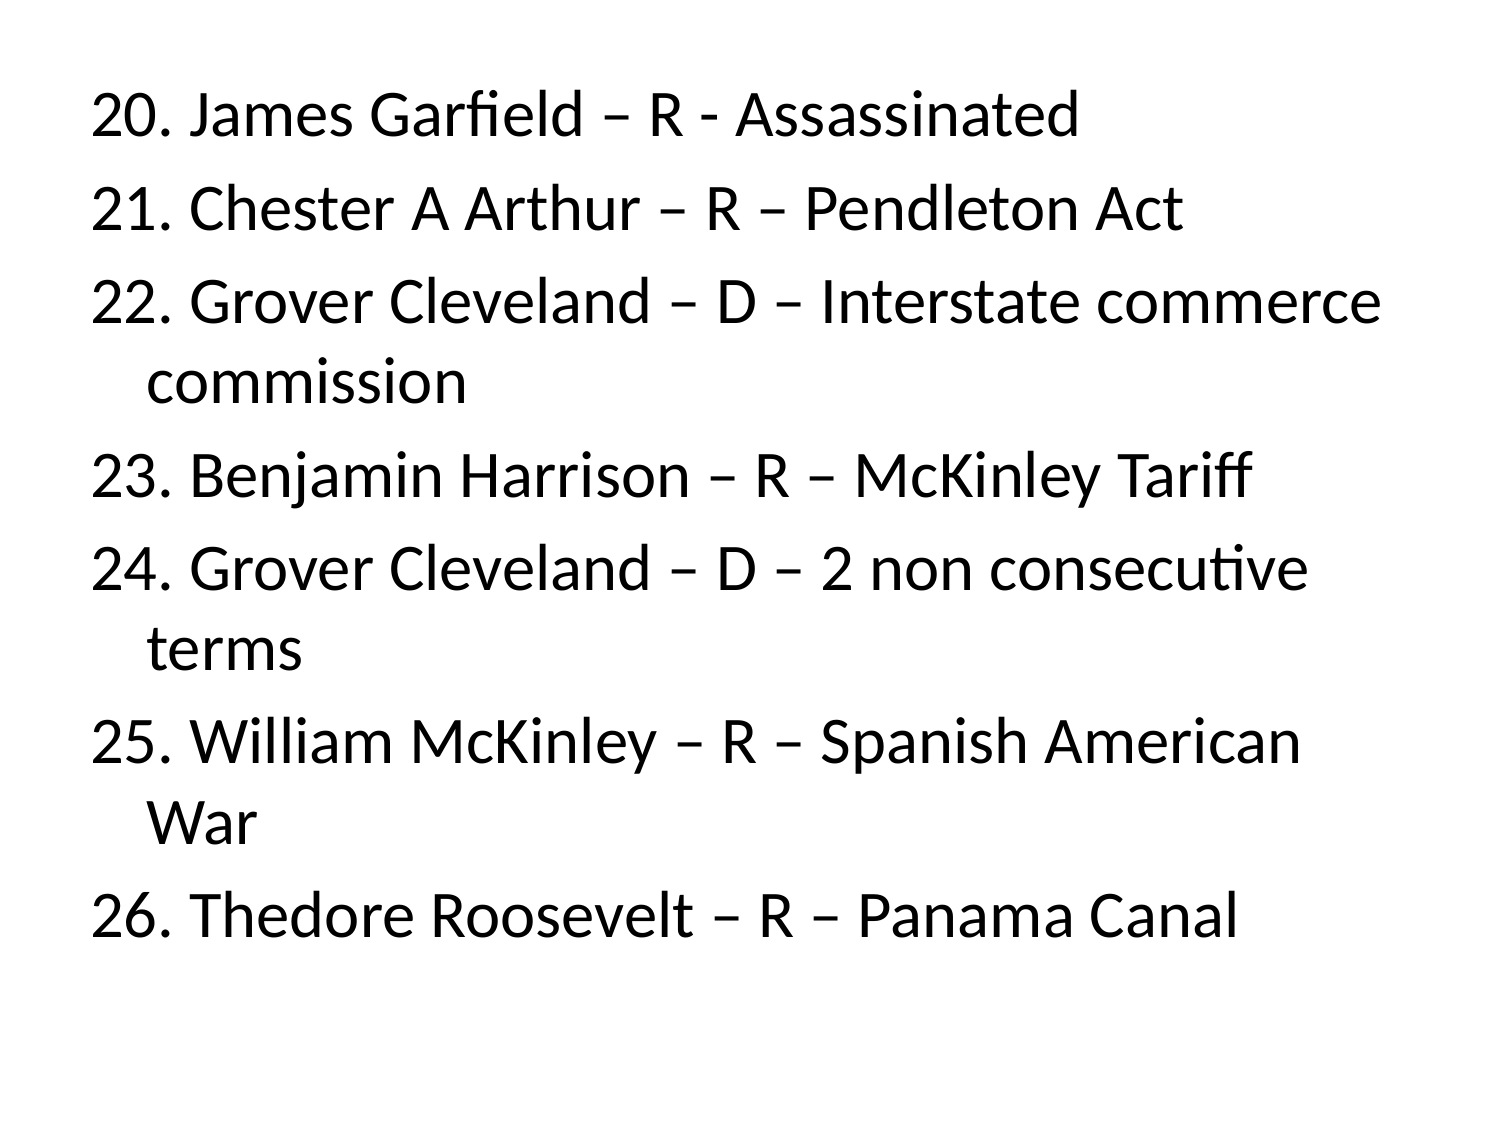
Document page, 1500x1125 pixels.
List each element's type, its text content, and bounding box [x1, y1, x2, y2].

list 20. James Garfield – R - Assassinated 21. Chester A Arthur – R – Pendleton Act 22. Grover Cleveland – D – Interstate commerce commission 23. Benjamin Harrison – R – McKinley Tariff 24. Grover Cleveland – D – 2 non consecutive terms 25. William McKinley – R – Spanish American War 26. Thedore Roosevelt – R – Panama Canal [75, 62, 1425, 1005]
